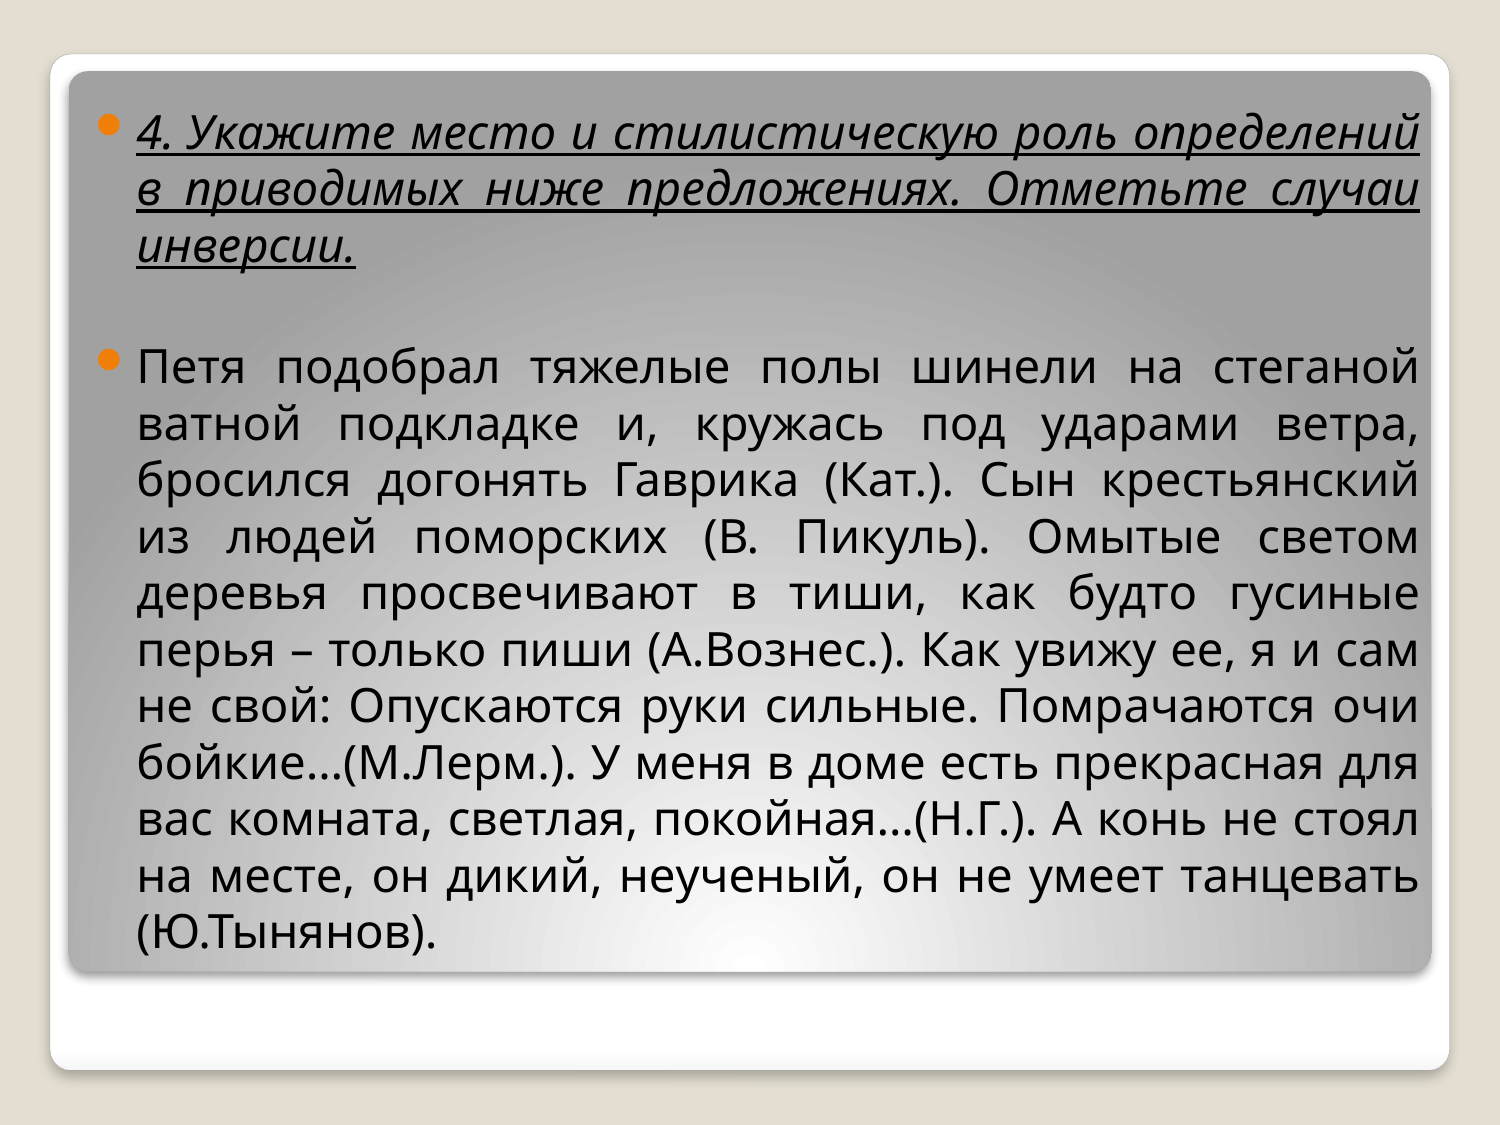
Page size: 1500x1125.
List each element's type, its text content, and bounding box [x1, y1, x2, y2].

list 4. Укажите место и стилистическую роль определений в приводимых ниже предложениях. Отметьте случаи инверсии. Петя подобрал тяжелые полы шинели на стеганой ватной подкладке и, кружась под ударами ветра, бросился догонять Гаврика (Кат.). Сын крестьянский из людей поморских (В. Пикуль). Омытые светом деревья просвечивают в тиши, как будто гусиные перья – только пиши (А.Вознес.). Как увижу ее, я и сам не свой: Опускаются руки сильные. Помрачаются очи бойкие…(М.Лерм.). У меня в доме есть прекрасная для вас комната, светлая, покойная…(Н.Г.). А конь не стоял на месте, он дикий, неученый, он не умеет танцевать (Ю.Тынянов). [64, 86, 1436, 976]
